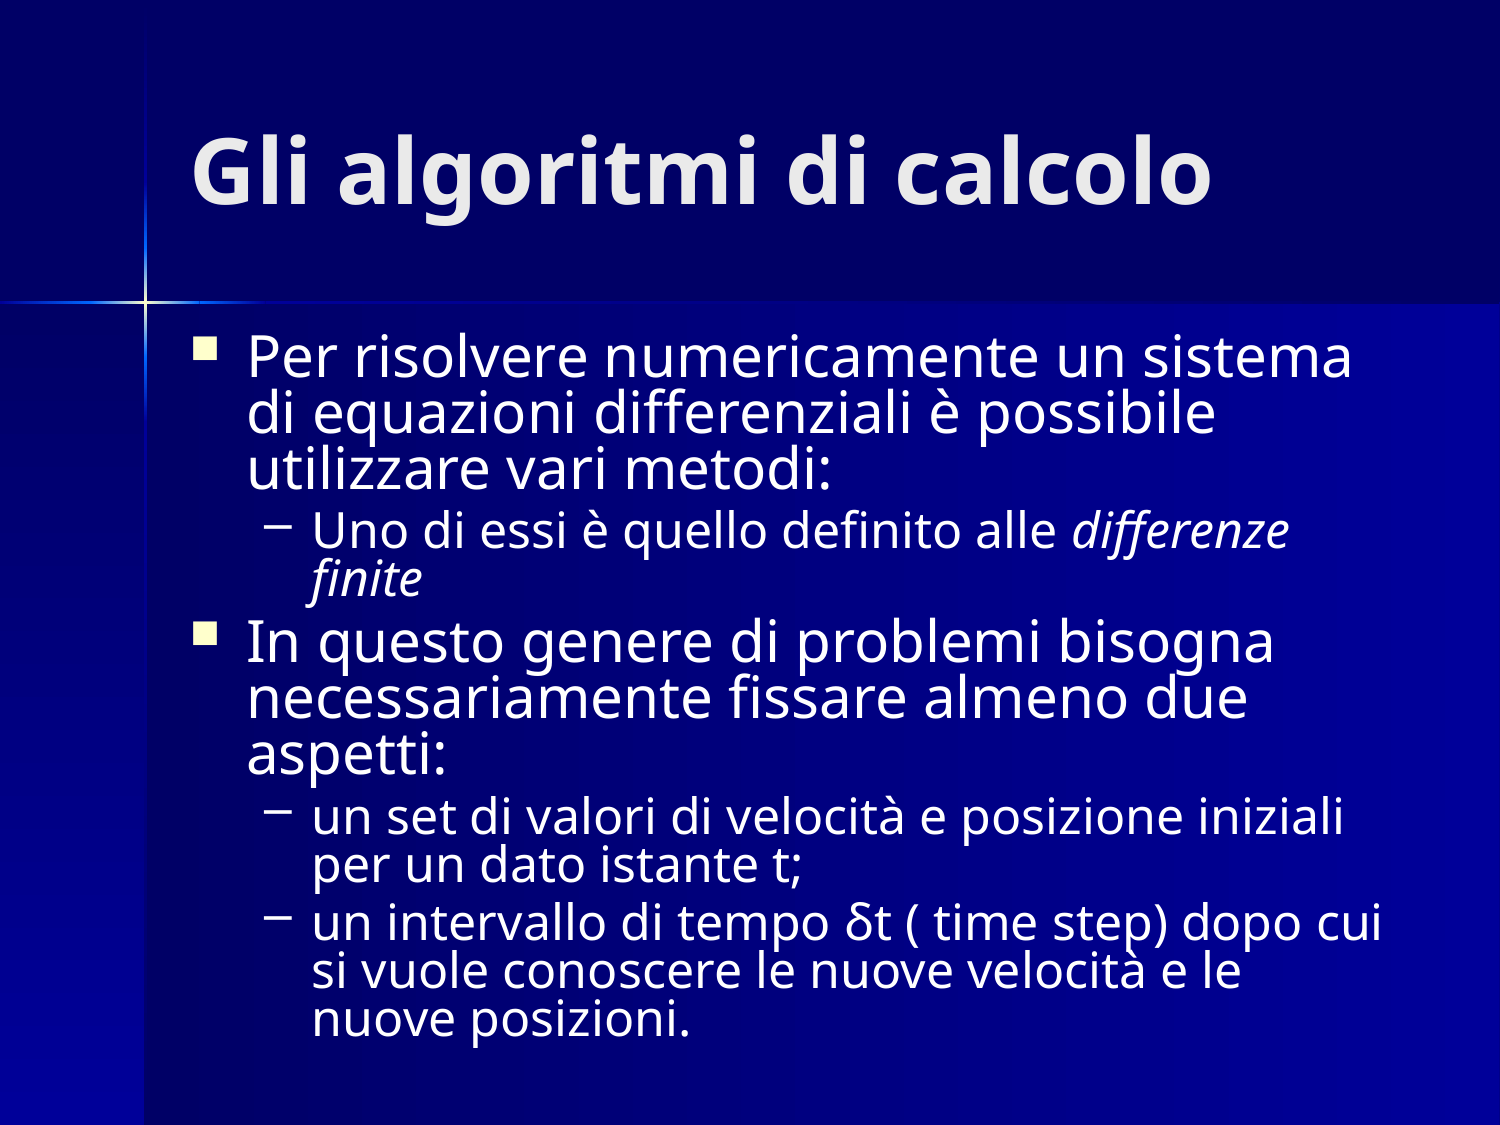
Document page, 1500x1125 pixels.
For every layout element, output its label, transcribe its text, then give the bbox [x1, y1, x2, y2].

list Per risolvere numericamente un sistema di equazioni differenziali è possibile utilizzare vari metodi: Uno di essi è quello definito alle differenze finite In questo genere di problemi bisogna necessariamente fissare almeno due aspetti: un set di valori di velocità e posizione iniziali per un dato istante t; un intervallo di tempo δt ( time step) dopo cui si vuole conoscere le nuove velocità e le nuove posizioni. [174, 324, 1413, 1001]
title Gli algoritmi di calcolo [174, 49, 1413, 286]
